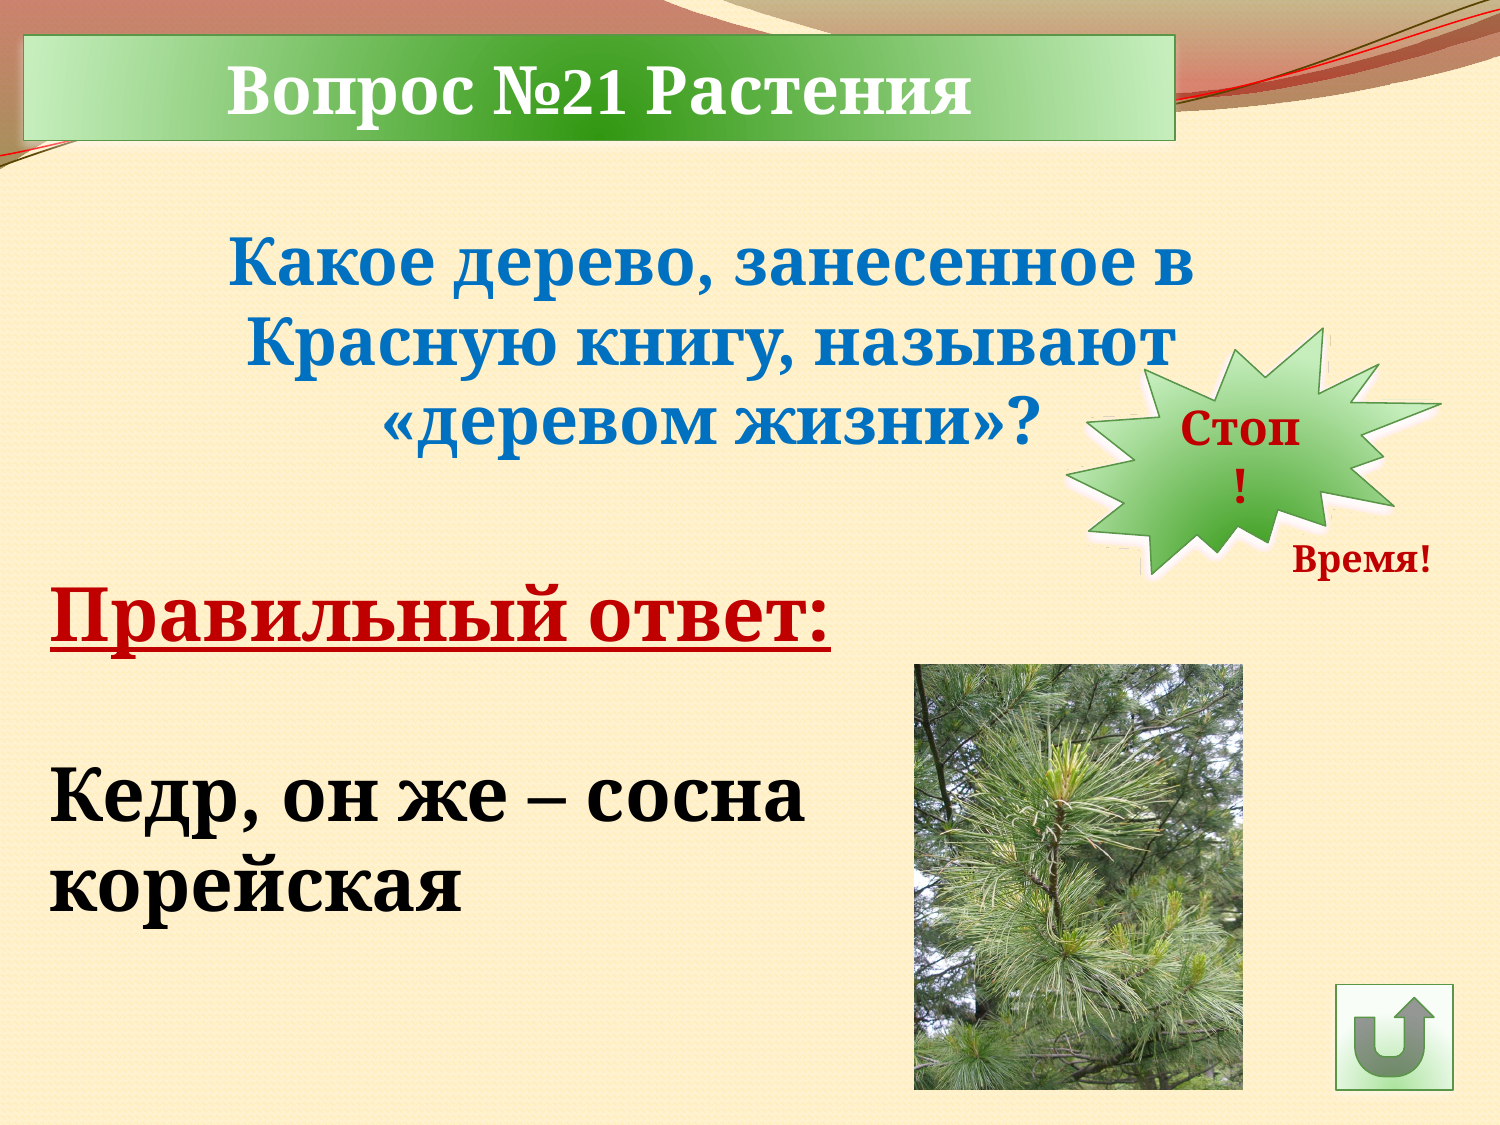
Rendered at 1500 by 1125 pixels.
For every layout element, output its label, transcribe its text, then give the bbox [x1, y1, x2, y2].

text_box Вопрос №21 Растения [23, 34, 1176, 141]
text_box 12 [907, 666, 913, 934]
text_box Какое дерево, занесенное в Красную книгу, называют «деревом жизни»? [76, 210, 1348, 466]
text_box Правильный ответ: Кедр, он же – сосна корейская [35, 558, 1055, 934]
text_box Время! [1277, 527, 1465, 588]
text_box [1335, 984, 1454, 1091]
picture [913, 664, 1243, 1090]
text_box Стоп! [1065, 327, 1443, 575]
